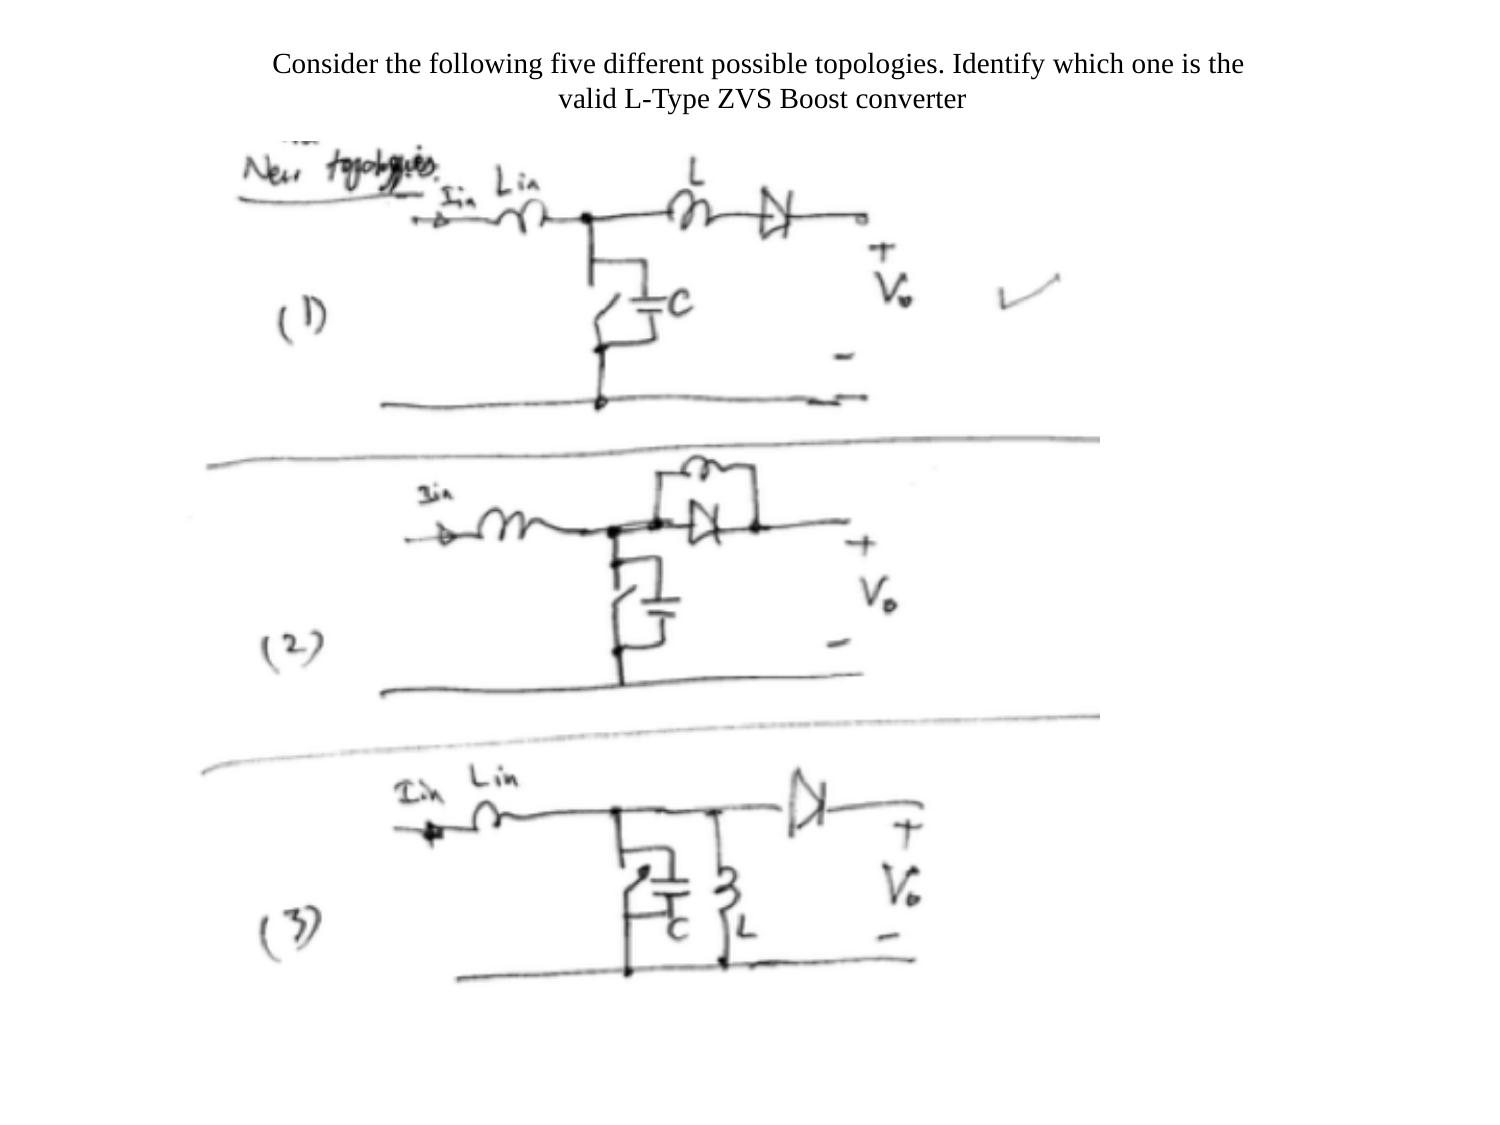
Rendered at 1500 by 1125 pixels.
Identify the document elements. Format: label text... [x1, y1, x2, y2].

picture [149, 141, 1101, 1007]
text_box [990, 93, 1141, 388]
text_box Consider the following five different possible topologies. Identify which one is the valid L-Type ZVS Boost converter [37, 37, 1488, 123]
